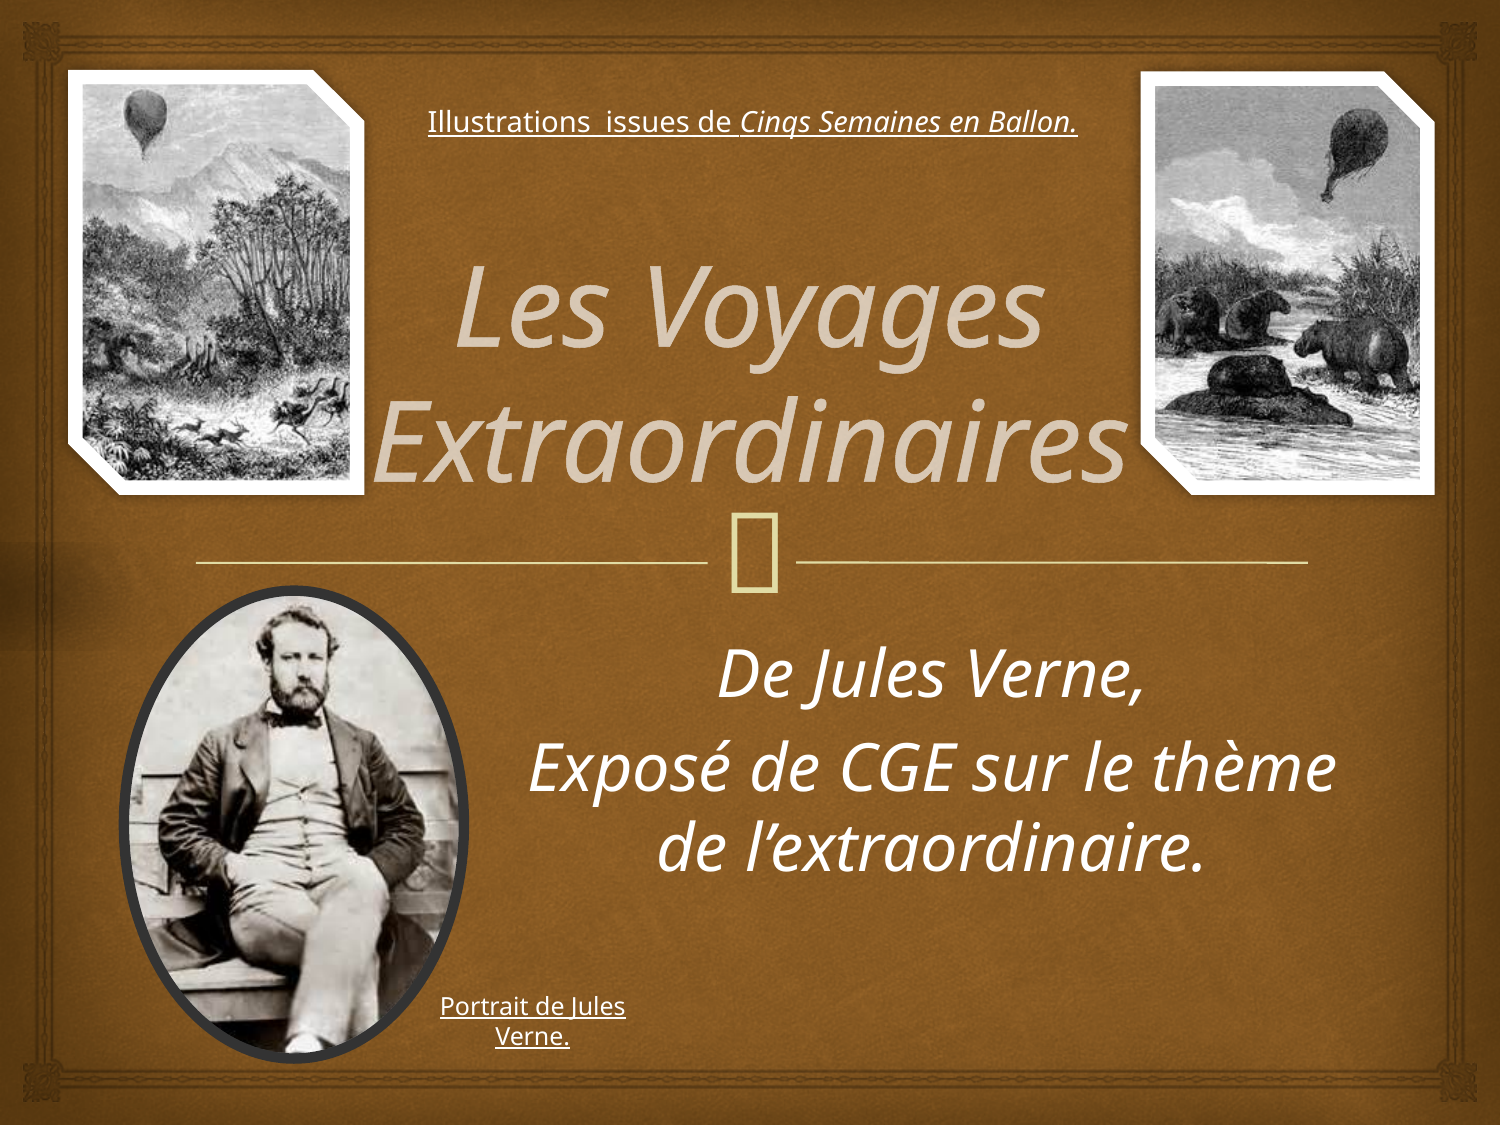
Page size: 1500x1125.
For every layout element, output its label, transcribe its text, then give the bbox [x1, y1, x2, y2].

subtitle De Jules Verne, Exposé de CGE sur le thème de l’extraordinaire. [490, 623, 1377, 1041]
picture [0, 0, 1500, 1125]
text_box Portrait de Jules Verne. [470, 982, 671, 1058]
title Les Voyages Extraordinaires [194, 227, 1306, 512]
text_box Illustrations issues de Cinqs Semaines en Ballon. [363, 95, 1141, 146]
